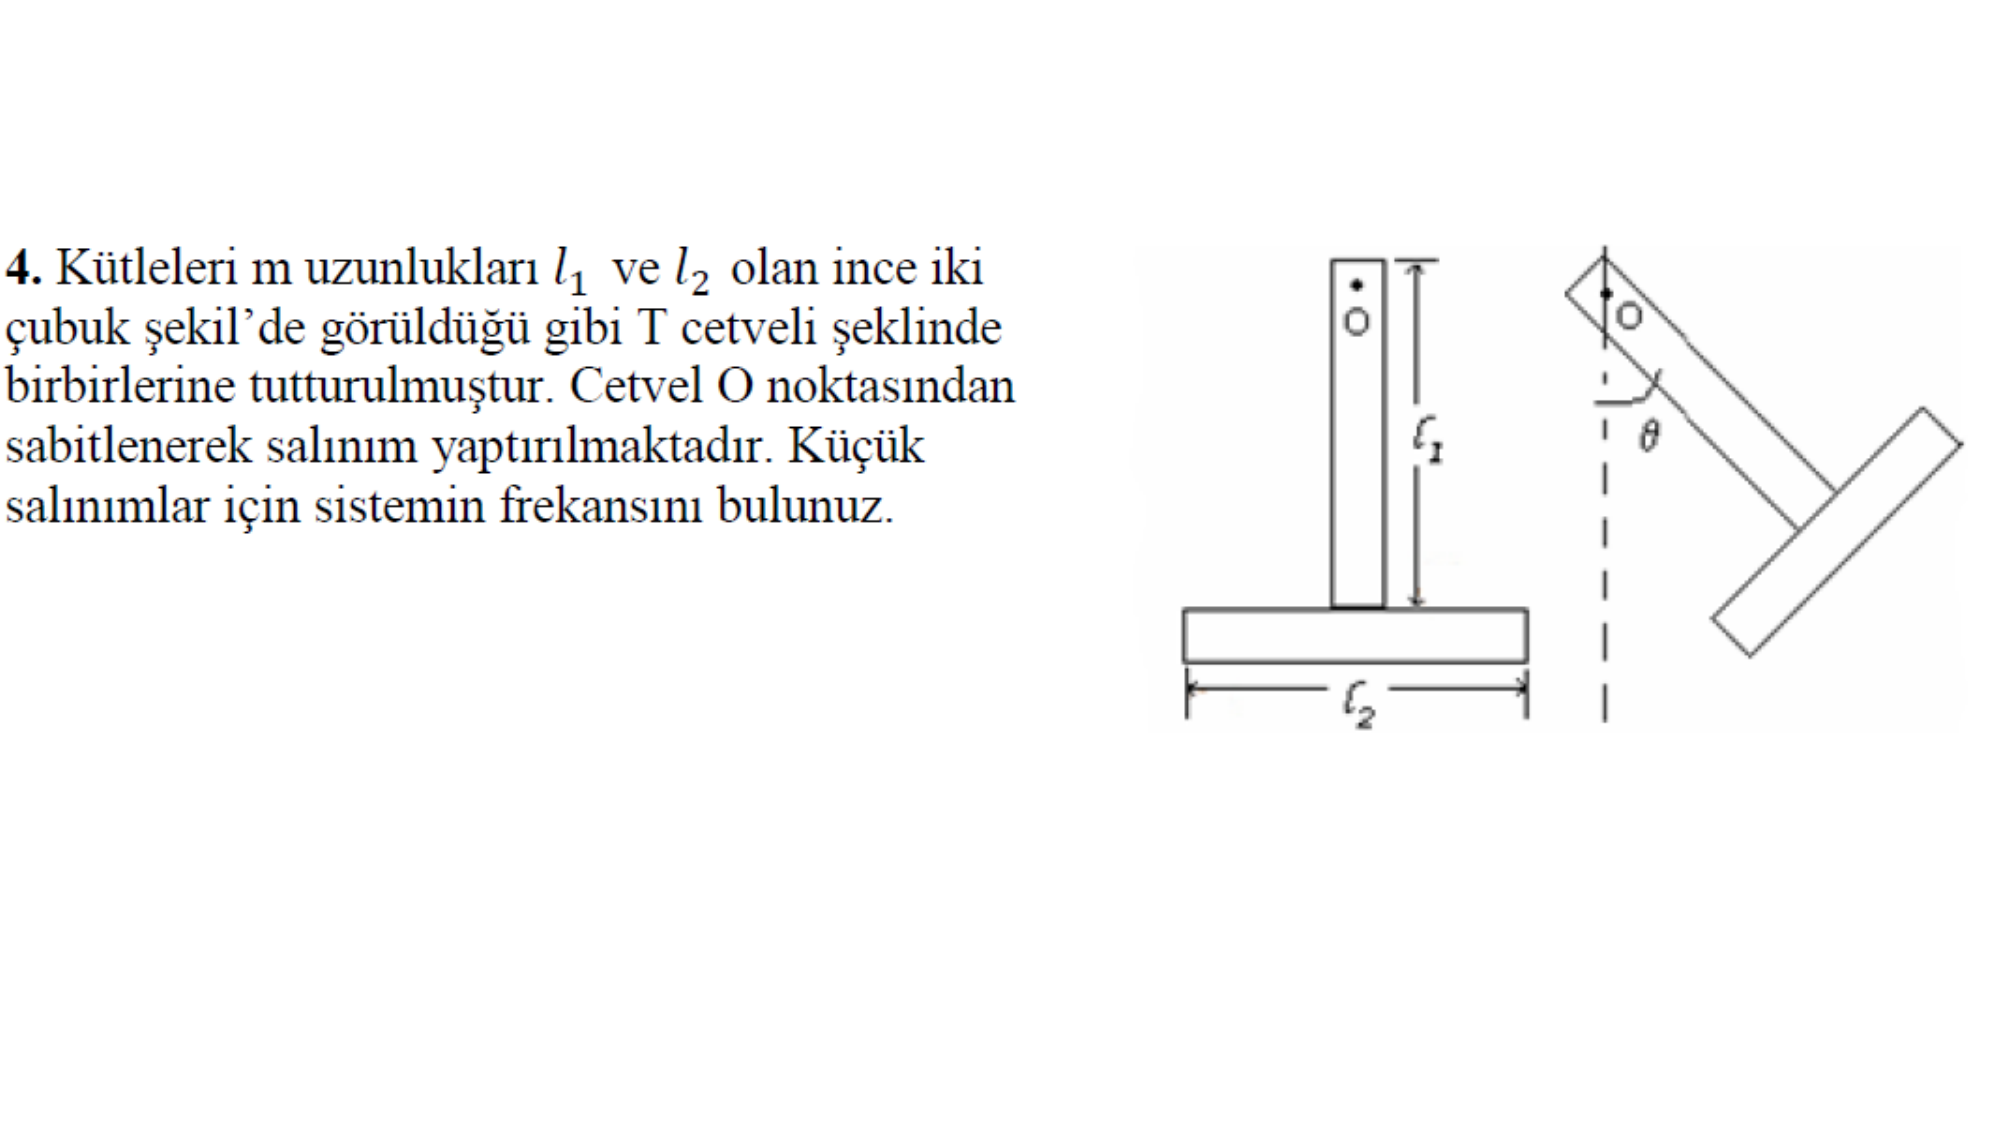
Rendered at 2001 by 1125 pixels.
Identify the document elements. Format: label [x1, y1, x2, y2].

picture [0, 217, 1979, 772]
